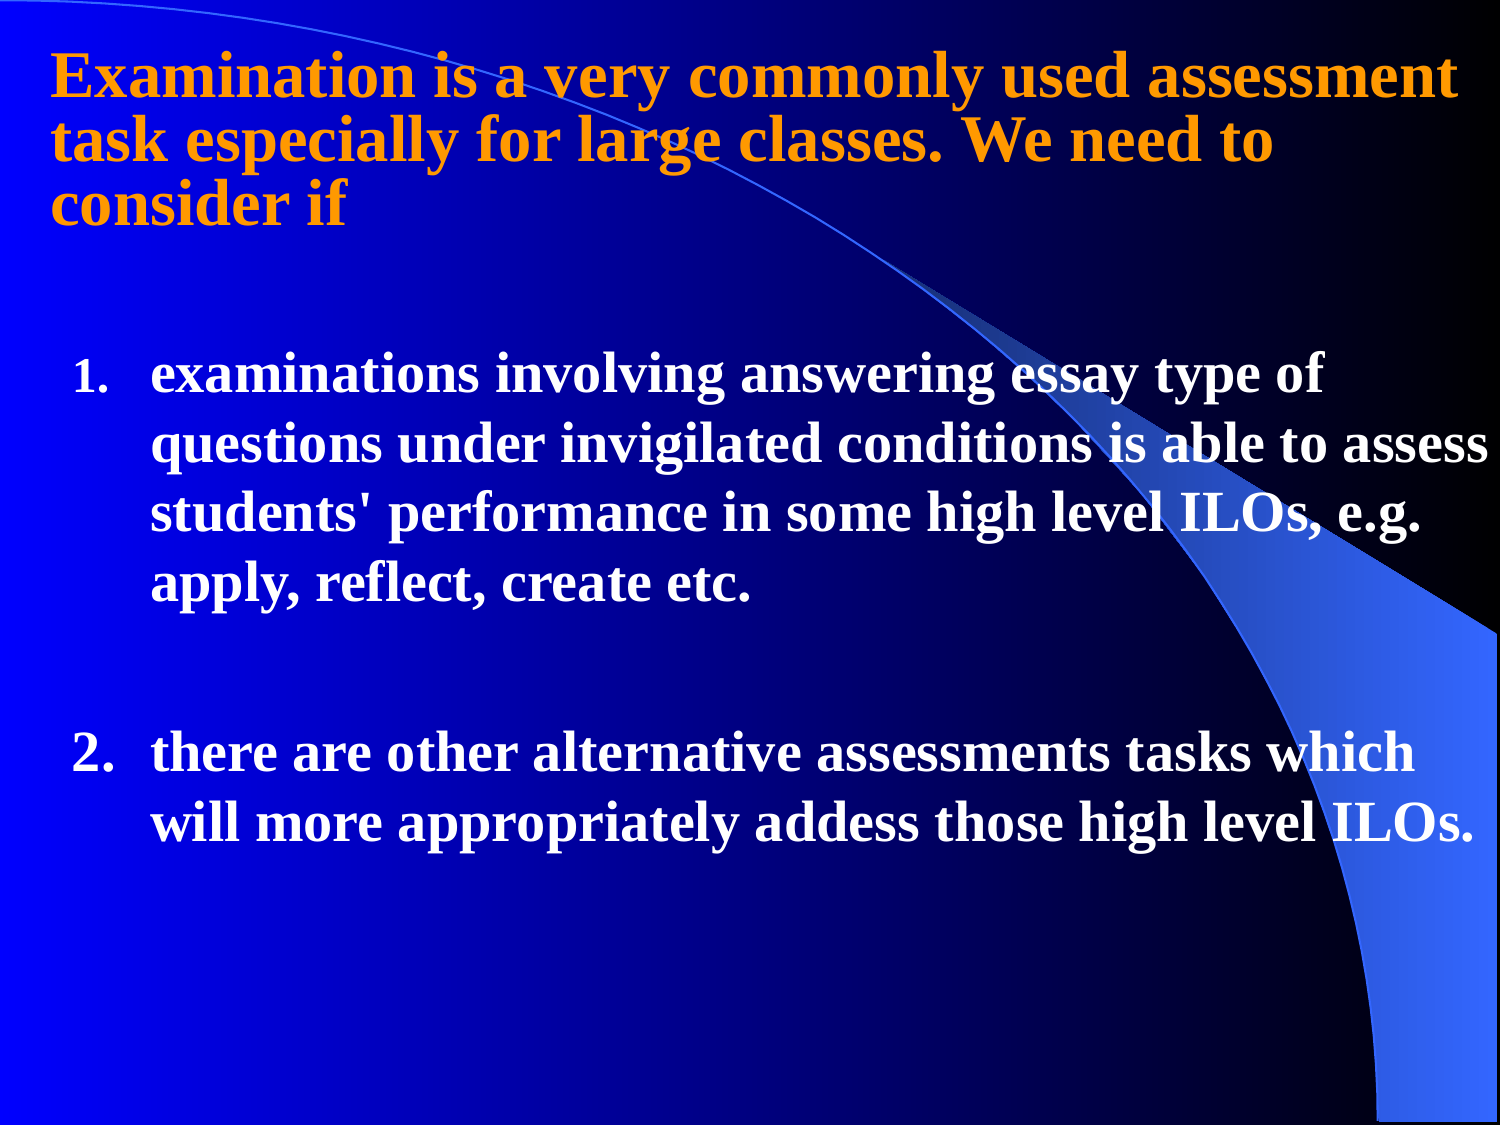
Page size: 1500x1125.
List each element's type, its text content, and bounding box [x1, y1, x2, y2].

list Examination is a very commonly used assessment task especially for large classes. We need to consider if 1. examinations involving answering essay type of questions under invigilated conditions is able to assess students' performance in some high level ILOs, e.g. apply, reflect, create etc. 2. there are other alternative assessments tasks which will more appropriately addess those high level ILOs. [0, 0, 1500, 1125]
